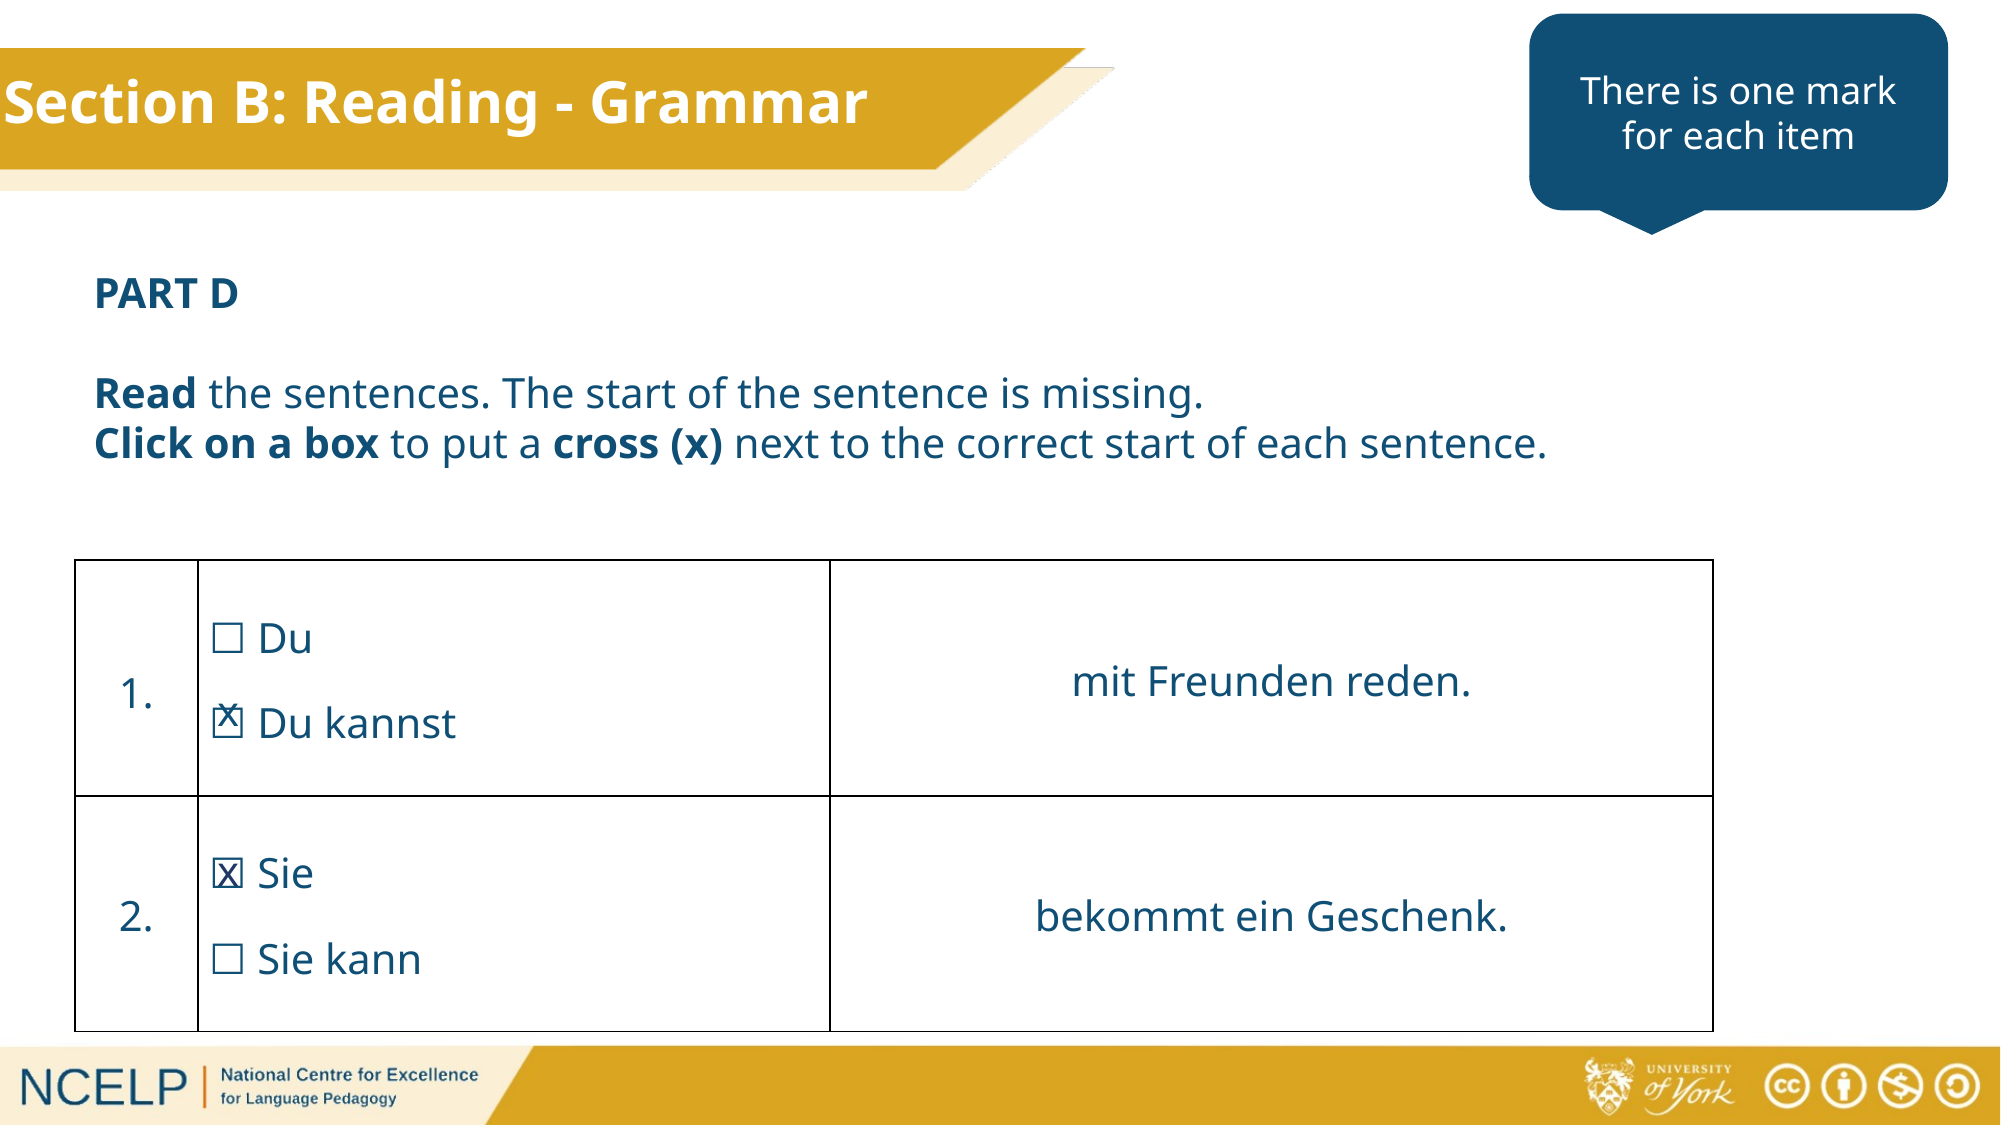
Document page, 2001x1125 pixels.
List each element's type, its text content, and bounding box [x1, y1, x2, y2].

title Section B: Reading - Grammar [0, 46, 1224, 165]
text_box There is one mark for each item [1529, 13, 1949, 235]
picture [0, 0, 2001, 1125]
table_cell 2. [76, 797, 197, 1031]
table_header 1. [76, 561, 197, 795]
text_box x [202, 836, 262, 902]
table_header mit Freunden reden. [831, 561, 1712, 795]
text_box x [202, 677, 262, 743]
table_cell bekommt ein Geschenk. [831, 797, 1712, 1031]
table_cell ☐ Sie ☐ Sie kann [199, 797, 829, 1031]
text_box PART D Read the sentences. The start of the sentence is missing. Click on a box to put a cross (x) next to the correct start of each sentence. [78, 258, 1574, 559]
table_header ☐ Du ☐ Du kannst [199, 561, 829, 795]
